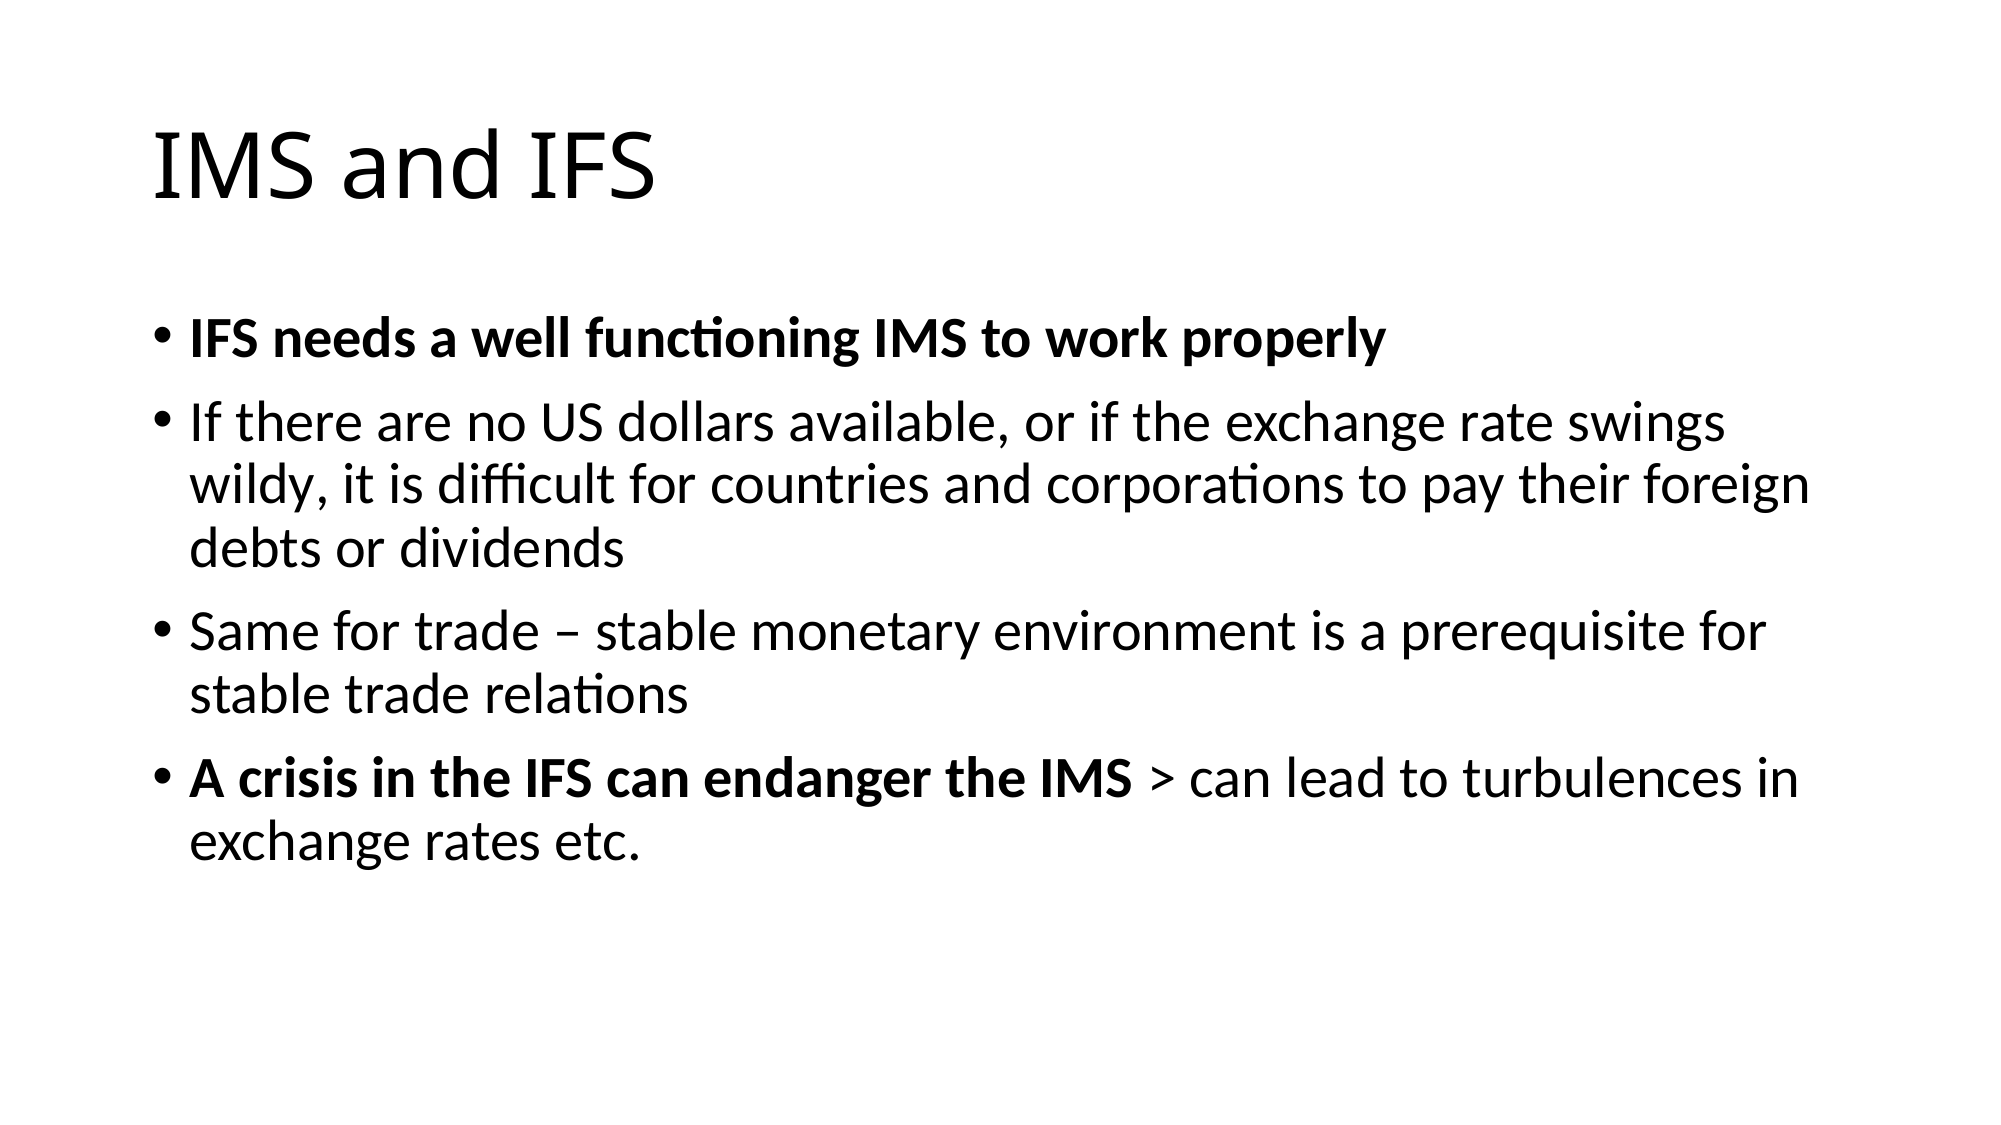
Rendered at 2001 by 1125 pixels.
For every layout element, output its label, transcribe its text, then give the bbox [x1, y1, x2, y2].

list IFS needs a well functioning IMS to work properly If there are no US dollars available, or if the exchange rate swings wildy, it is difficult for countries and corporations to pay their foreign debts or dividends Same for trade – stable monetary environment is a prerequisite for stable trade relations A crisis in the IFS can endanger the IMS > can lead to turbulences in exchange rates etc. [137, 299, 1863, 1014]
title IMS and IFS [137, 59, 1863, 278]
